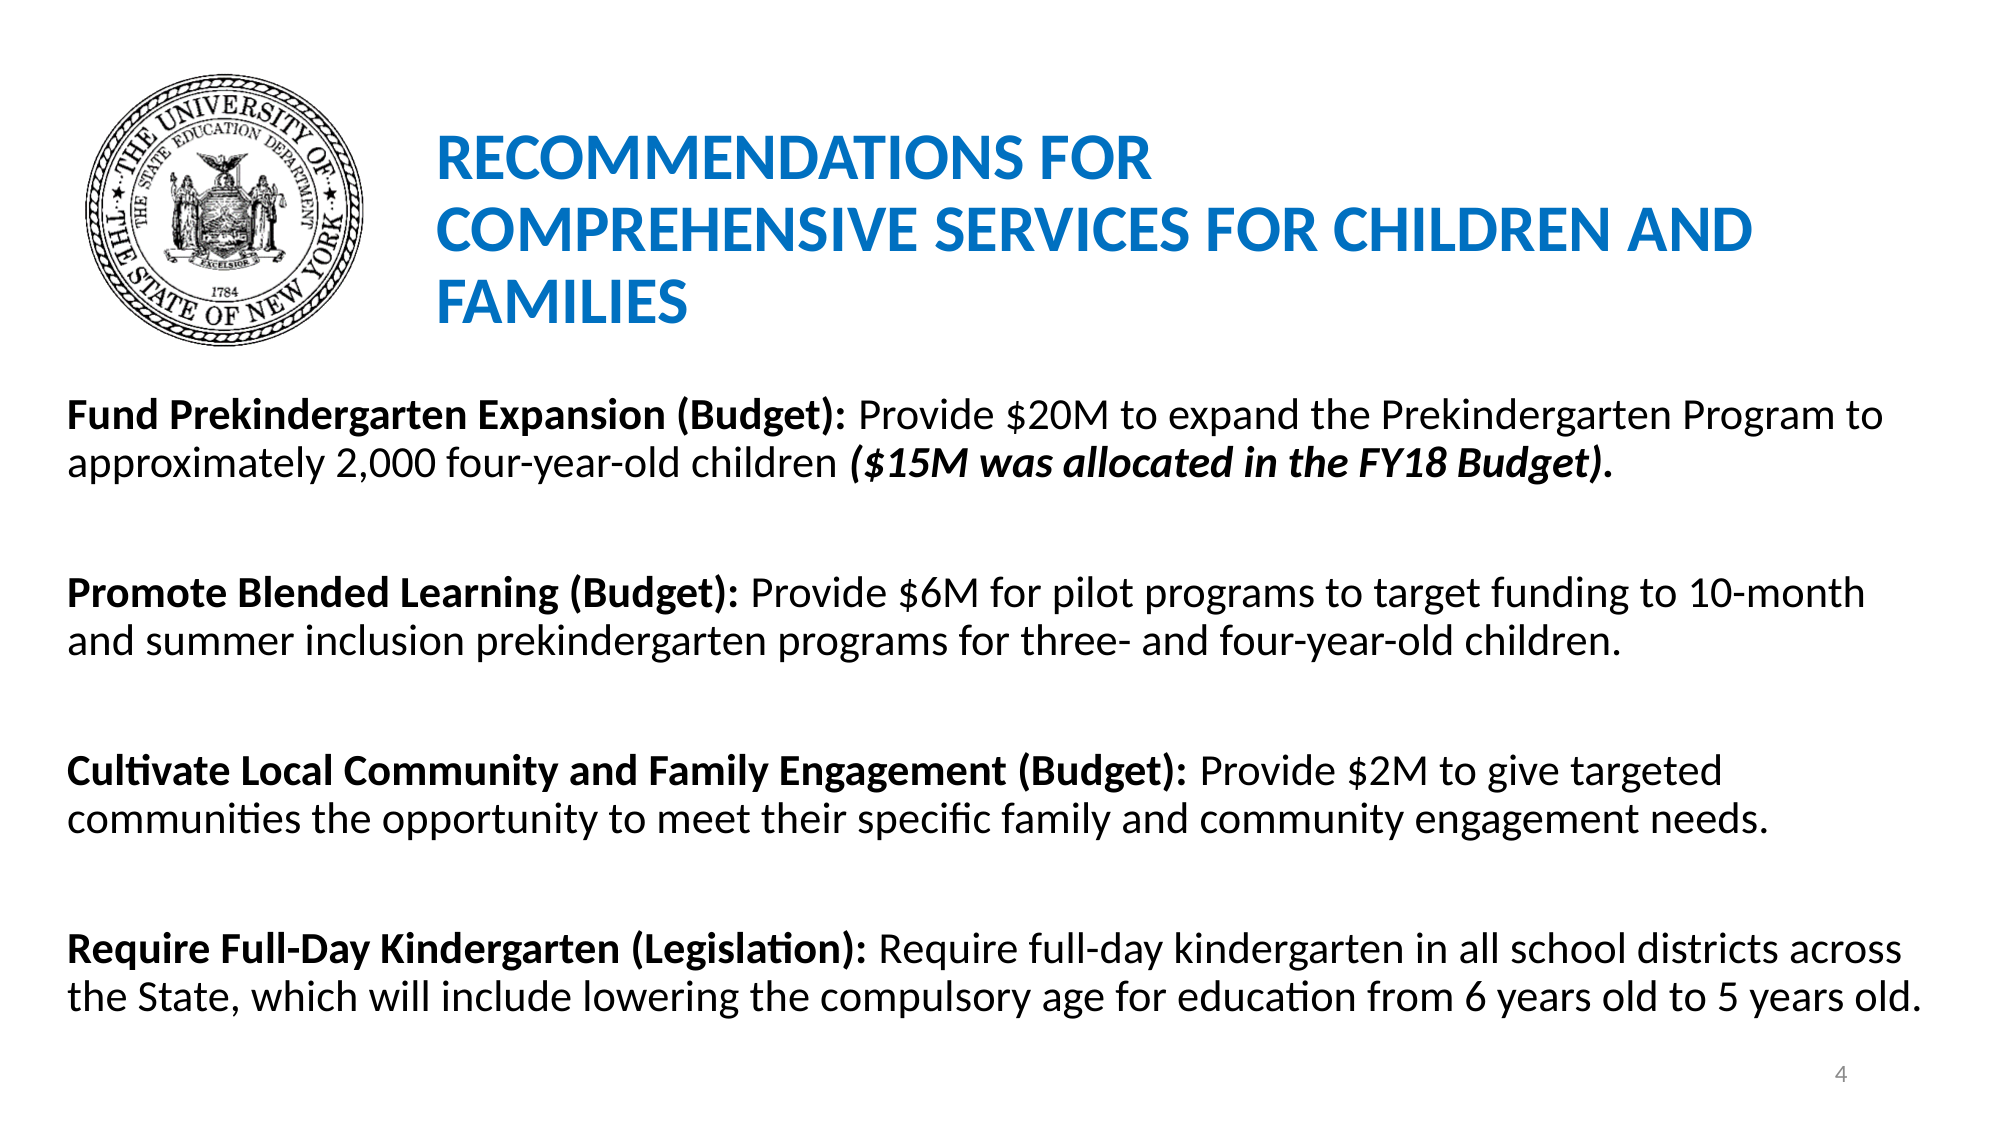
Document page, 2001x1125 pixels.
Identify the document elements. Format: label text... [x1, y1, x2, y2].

list Fund Prekindergarten Expansion (Budget): Provide $20M to expand the Prekindergarten Program to approximately 2,000 four-year-old children ($15M was allocated in the FY18 Budget). Promote Blended Learning (Budget): Provide $6M for pilot programs to target funding to 10-month and summer inclusion prekindergarten programs for three- and four-year-old children. Cultivate Local Community and Family Engagement (Budget): Provide $2M to give targeted communities the opportunity to meet their specific family and community engagement needs. Require Full-Day Kindergarten (Legislation): Require full-day kindergarten in all school districts across the State, which will include lowering the compulsory age for education from 6 years old to 5 years old. [52, 383, 1956, 1039]
picture [78, 52, 372, 353]
slide_number 4 [1412, 1042, 1863, 1103]
text_box Recommendations for Comprehensive Services for Children and Families [421, 160, 1860, 299]
